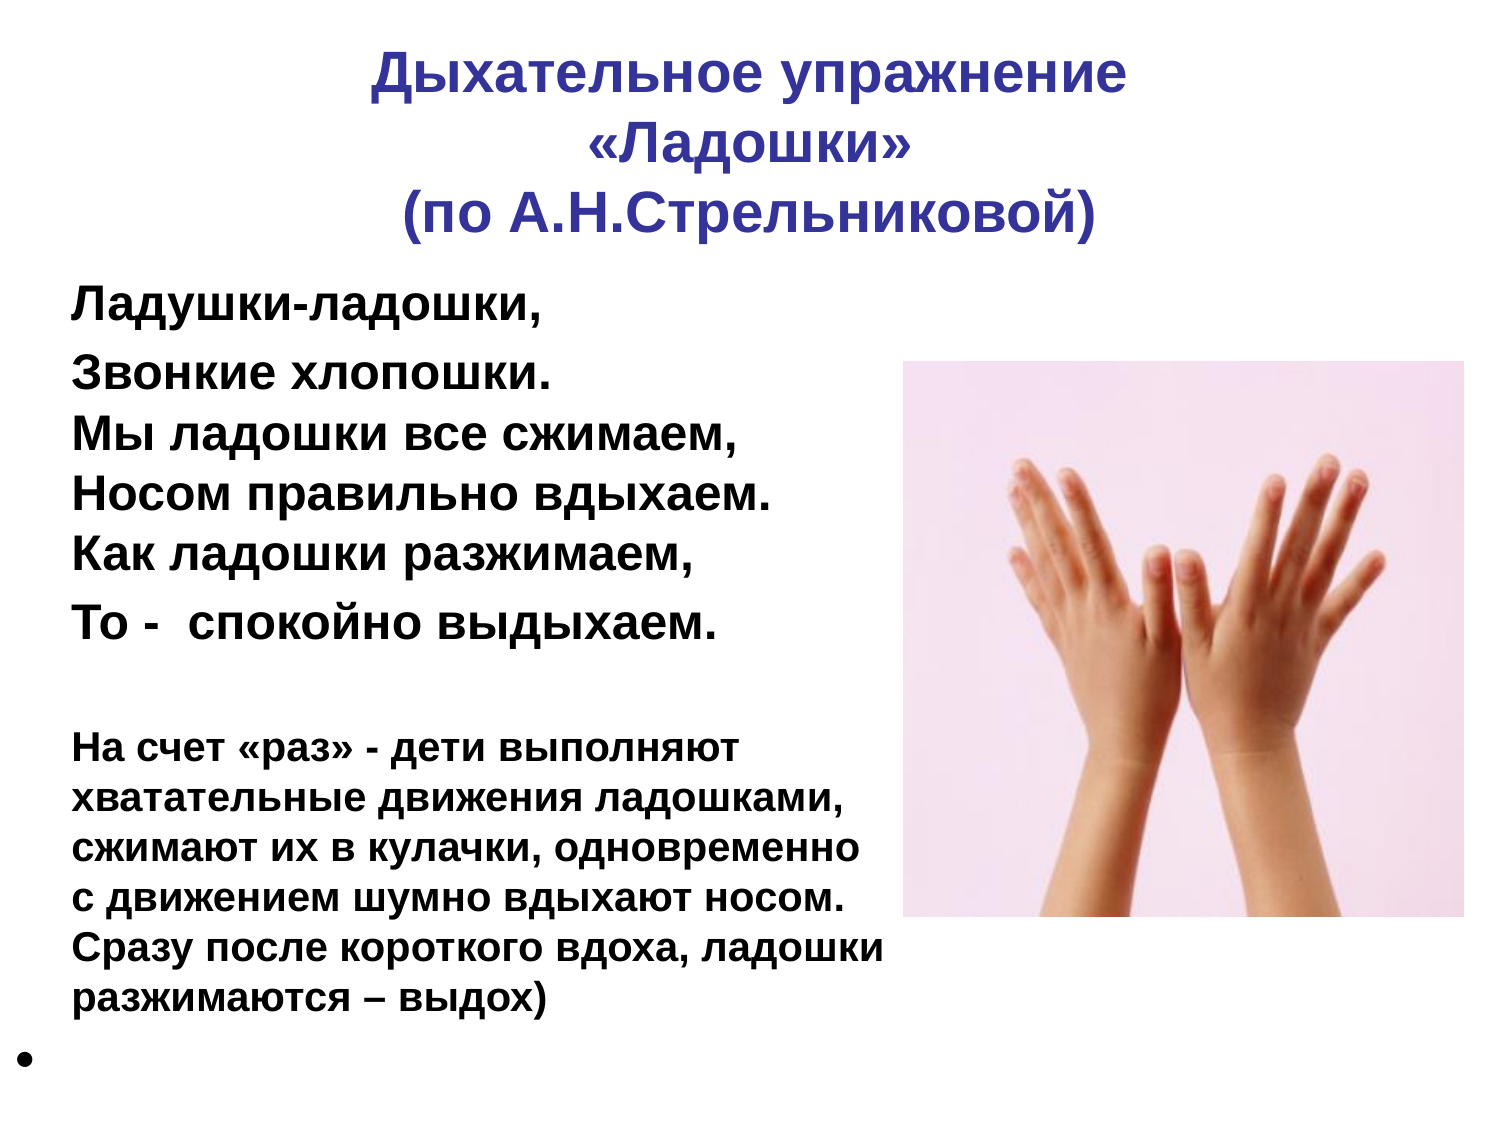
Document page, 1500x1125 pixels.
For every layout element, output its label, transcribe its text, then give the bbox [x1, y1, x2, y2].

picture [903, 361, 1465, 918]
title Дыхательное упражнение «Ладошки» (по А.Н.Стрельниковой) [74, 44, 1426, 233]
list Ладушки-ладошки, Звонкие хлопошки. Мы ладошки все сжимаем, Носом правильно вдыхаем. Как ладошки разжимаем, То - спокойно выдыхаем. На счет «раз» - дети выполняют хватательные движения ладошками, сжимают их в кулачки, одновременно с движением шумно вдыхают носом. Сразу после короткого вдоха, ладошки разжимаются – выдох) [0, 262, 904, 1083]
